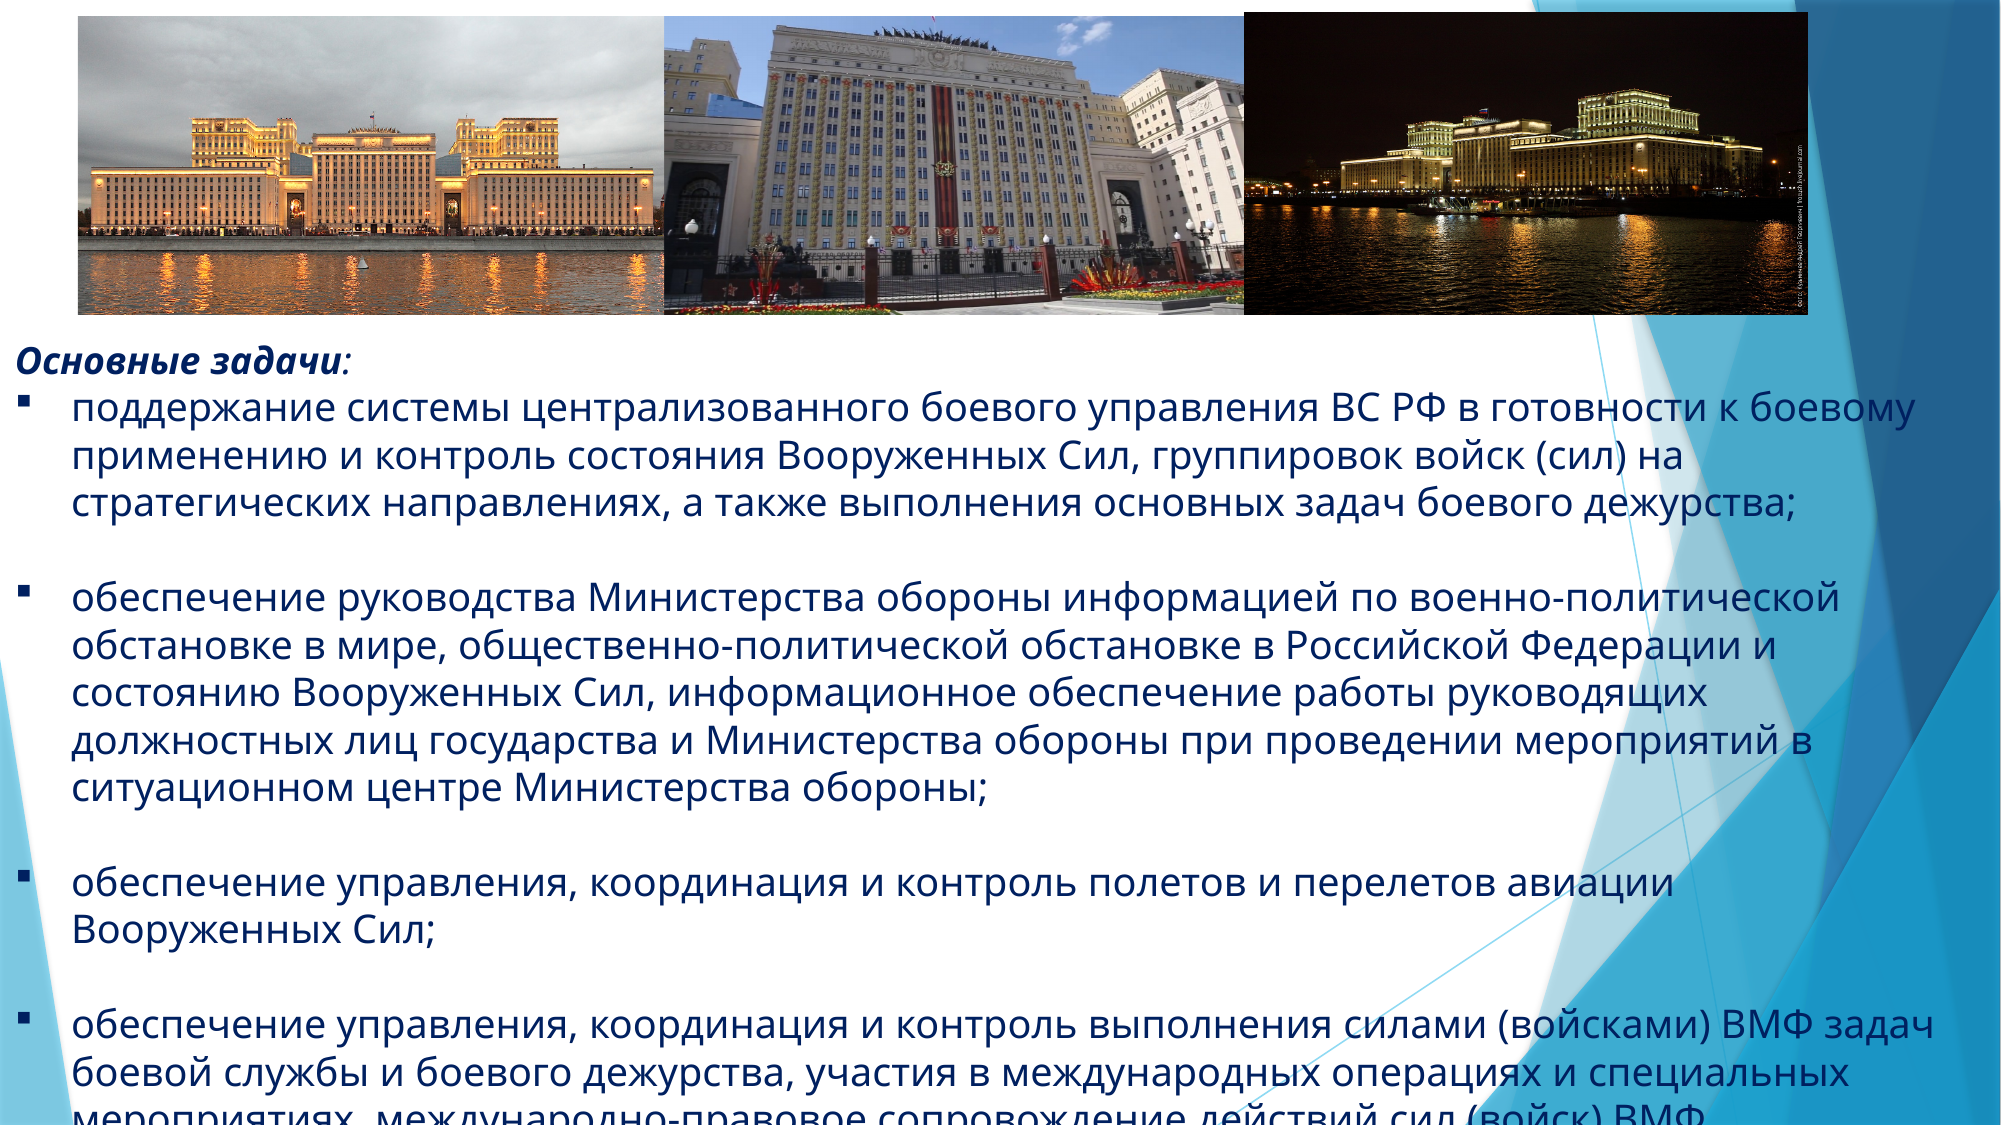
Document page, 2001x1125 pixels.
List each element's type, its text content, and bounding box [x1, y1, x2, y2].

text_box Основные задачи: поддержание системы централизованного боевого управления ВС РФ в готовности к боевому применению и контроль состояния Вооруженных Сил, группировок войск (сил) на стратегических направлениях, а также выполнения основных задач боевого дежурства; обеспечение руководства Министерства обороны информацией по военно-политической обстановке в мире, общественно-политической обстановке в Российской Федерации и состоянию Вооруженных Сил, информационное обеспечение работы руководящих должностных лиц государства и Министерства обороны при проведении мероприятий в ситуационном центре Министерства обороны; обеспечение управления, координация и контроль полетов и перелетов авиации Вооруженных Сил; обеспечение управления, координация и контроль выполнения силами (войсками) ВМФ задач боевой службы и боевого дежурства, участия в международных операциях и специальных мероприятиях, международно-правовое сопровождение действий сил (войск) ВМФ. [0, 329, 1962, 1125]
picture [77, 11, 1809, 315]
